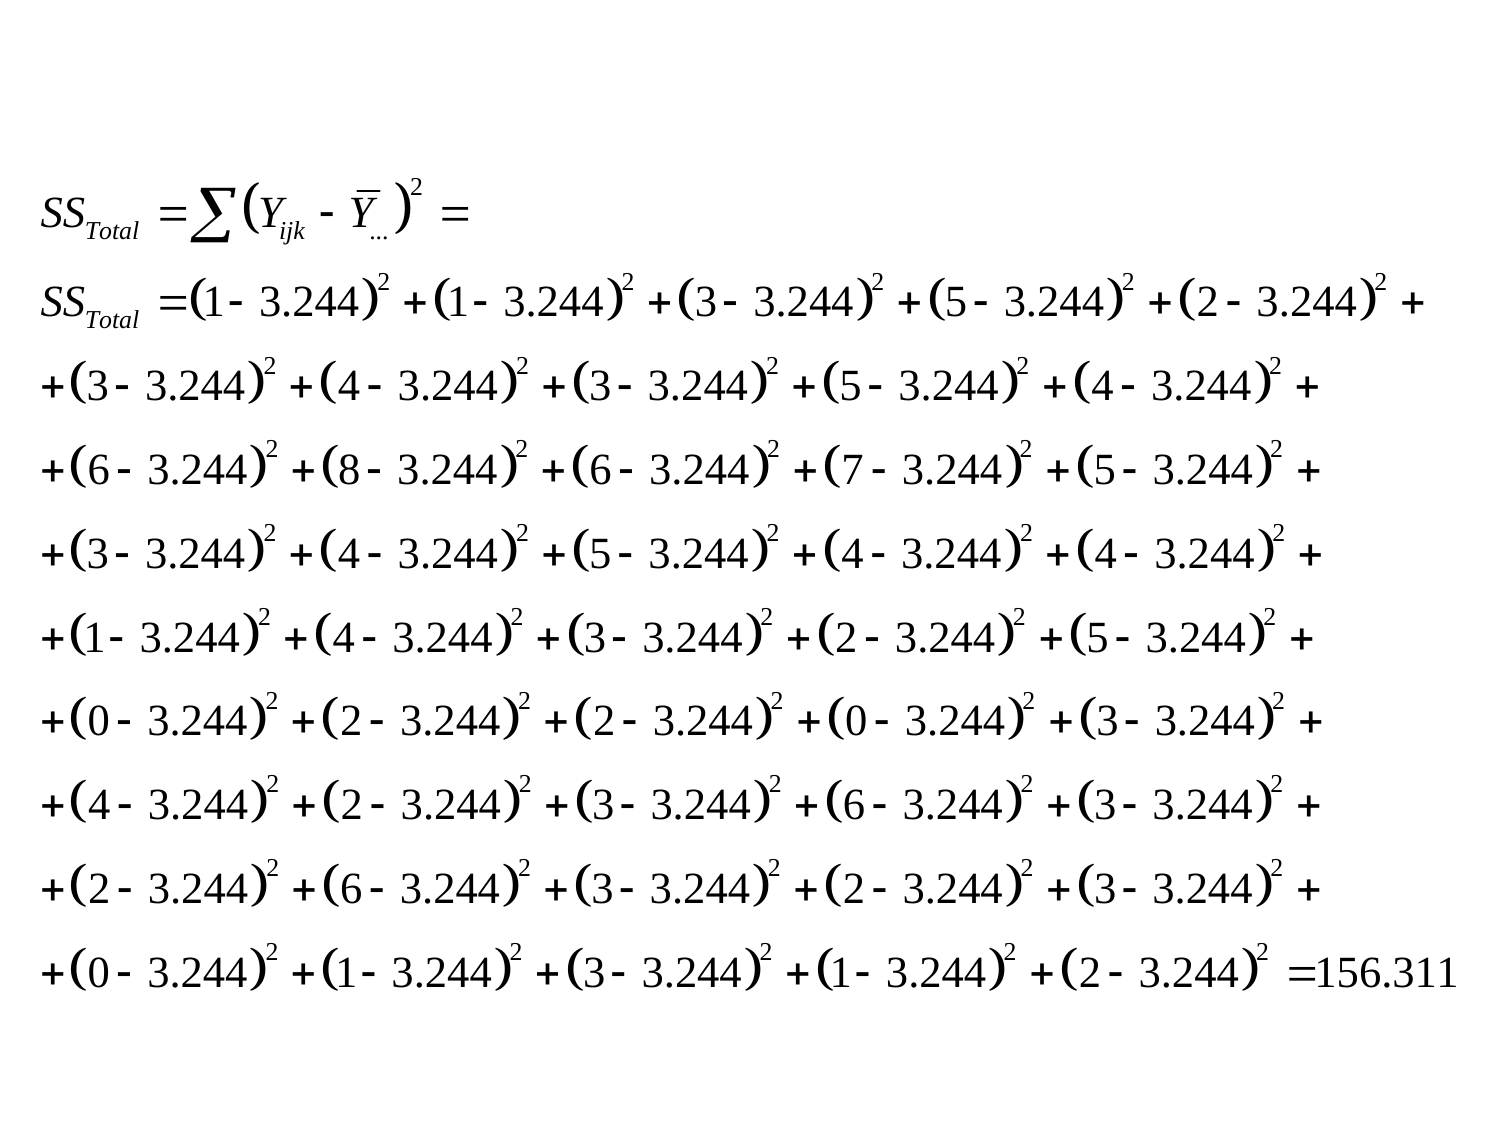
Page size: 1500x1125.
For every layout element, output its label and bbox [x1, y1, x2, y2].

text_box [33, 165, 1463, 1013]
